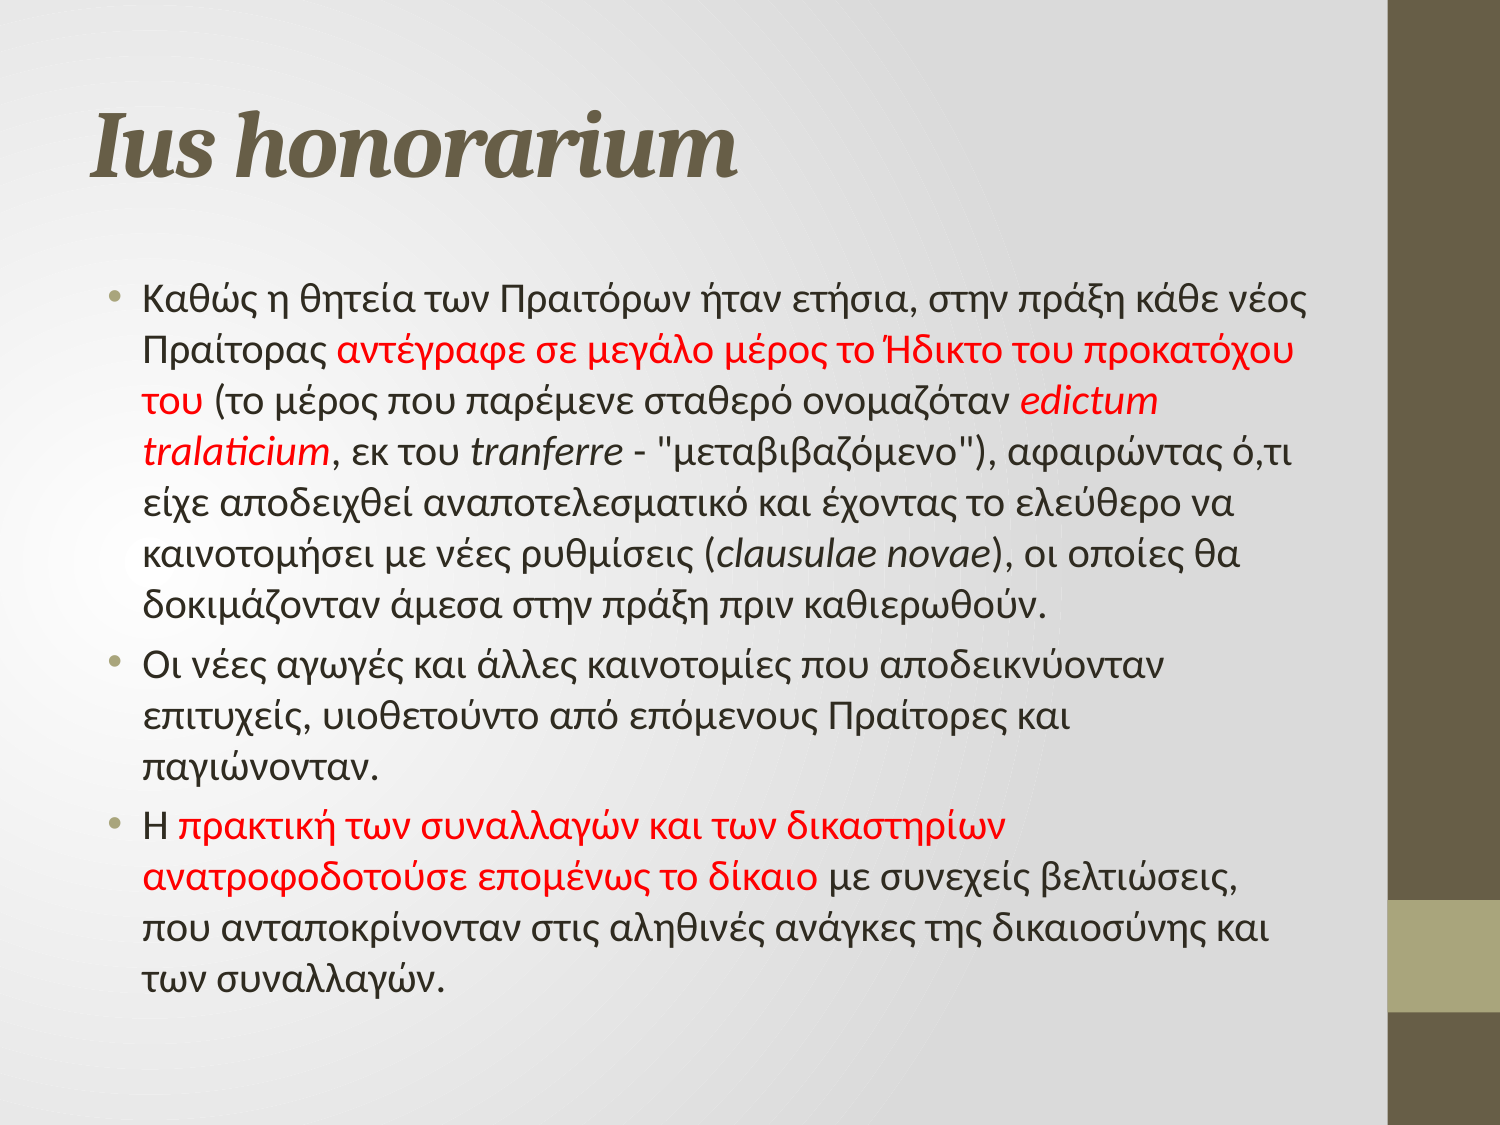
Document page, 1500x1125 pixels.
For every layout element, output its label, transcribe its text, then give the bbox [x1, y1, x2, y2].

title Ius honorarium [75, 45, 1325, 233]
list Καθώς η θητεία των Πραιτόρων ήταν ετήσια, στην πράξη κάθε νέος Πραίτορας αντέγραφε σε μεγάλο μέρος το Ήδικτο του προκατόχου του (το μέρος που παρέμενε σταθερό ονομαζόταν edictum tralaticium, εκ του tranferre - "μεταβιβαζόμενο"), αφαιρώντας ό,τι είχε αποδειχθεί αναποτελεσματικό και έχοντας το ελεύθερο να καινοτομήσει με νέες ρυθμίσεις (clausulae novae), οι οποίες θα δοκιμάζονταν άμεσα στην πράξη πριν καθιερωθούν. Οι νέες αγωγές και άλλες καινοτομίες που αποδεικνύονταν επιτυχείς, υιοθετούντο από επόμενους Πραίτορες και παγιώνονταν. Η πρακτική των συναλλαγών και των δικαστηρίων ανατροφοδοτούσε επομένως το δίκαιο με συνεχείς βελτιώσεις, που ανταποκρίνονταν στις αληθινές ανάγκες της δικαιοσύνης και των συναλλαγών. [75, 262, 1325, 1050]
